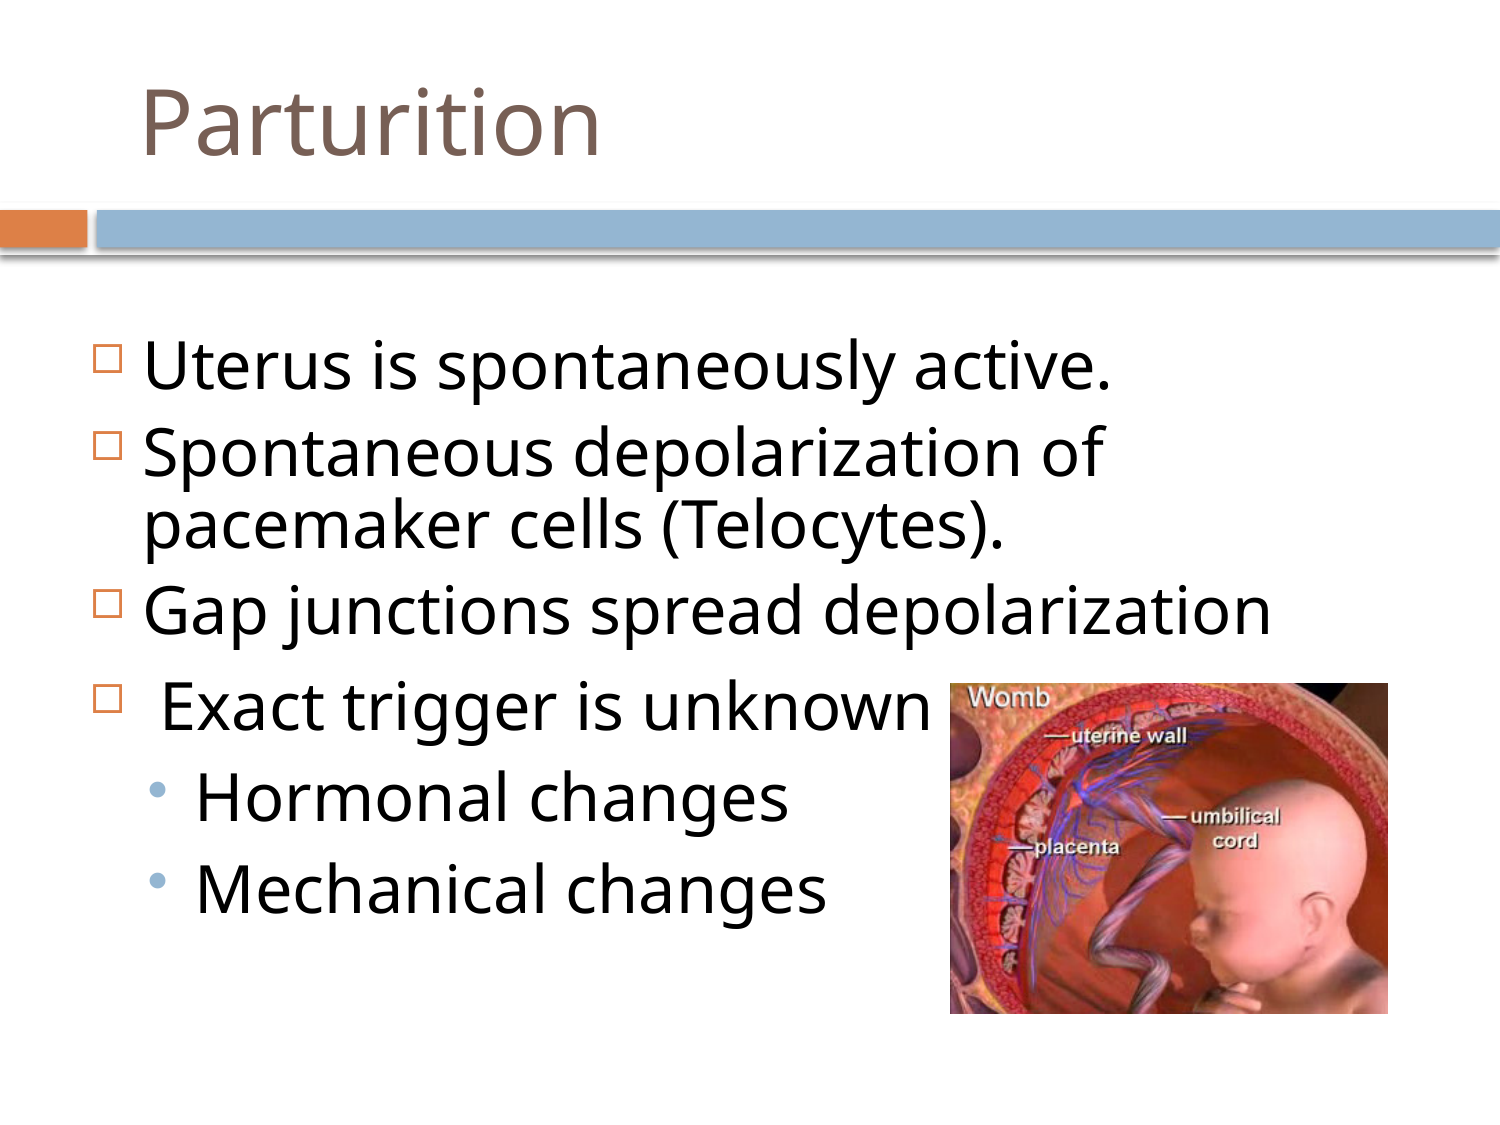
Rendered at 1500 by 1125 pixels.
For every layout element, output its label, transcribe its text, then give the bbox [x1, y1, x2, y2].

list Uterus is spontaneously active. Spontaneous depolarization of pacemaker cells (Telocytes). Gap junctions spread depolarization Exact trigger is unknown Hormonal changes Mechanical changes [75, 324, 1425, 1083]
title Parturition [100, 37, 1438, 200]
picture [949, 682, 1388, 1014]
